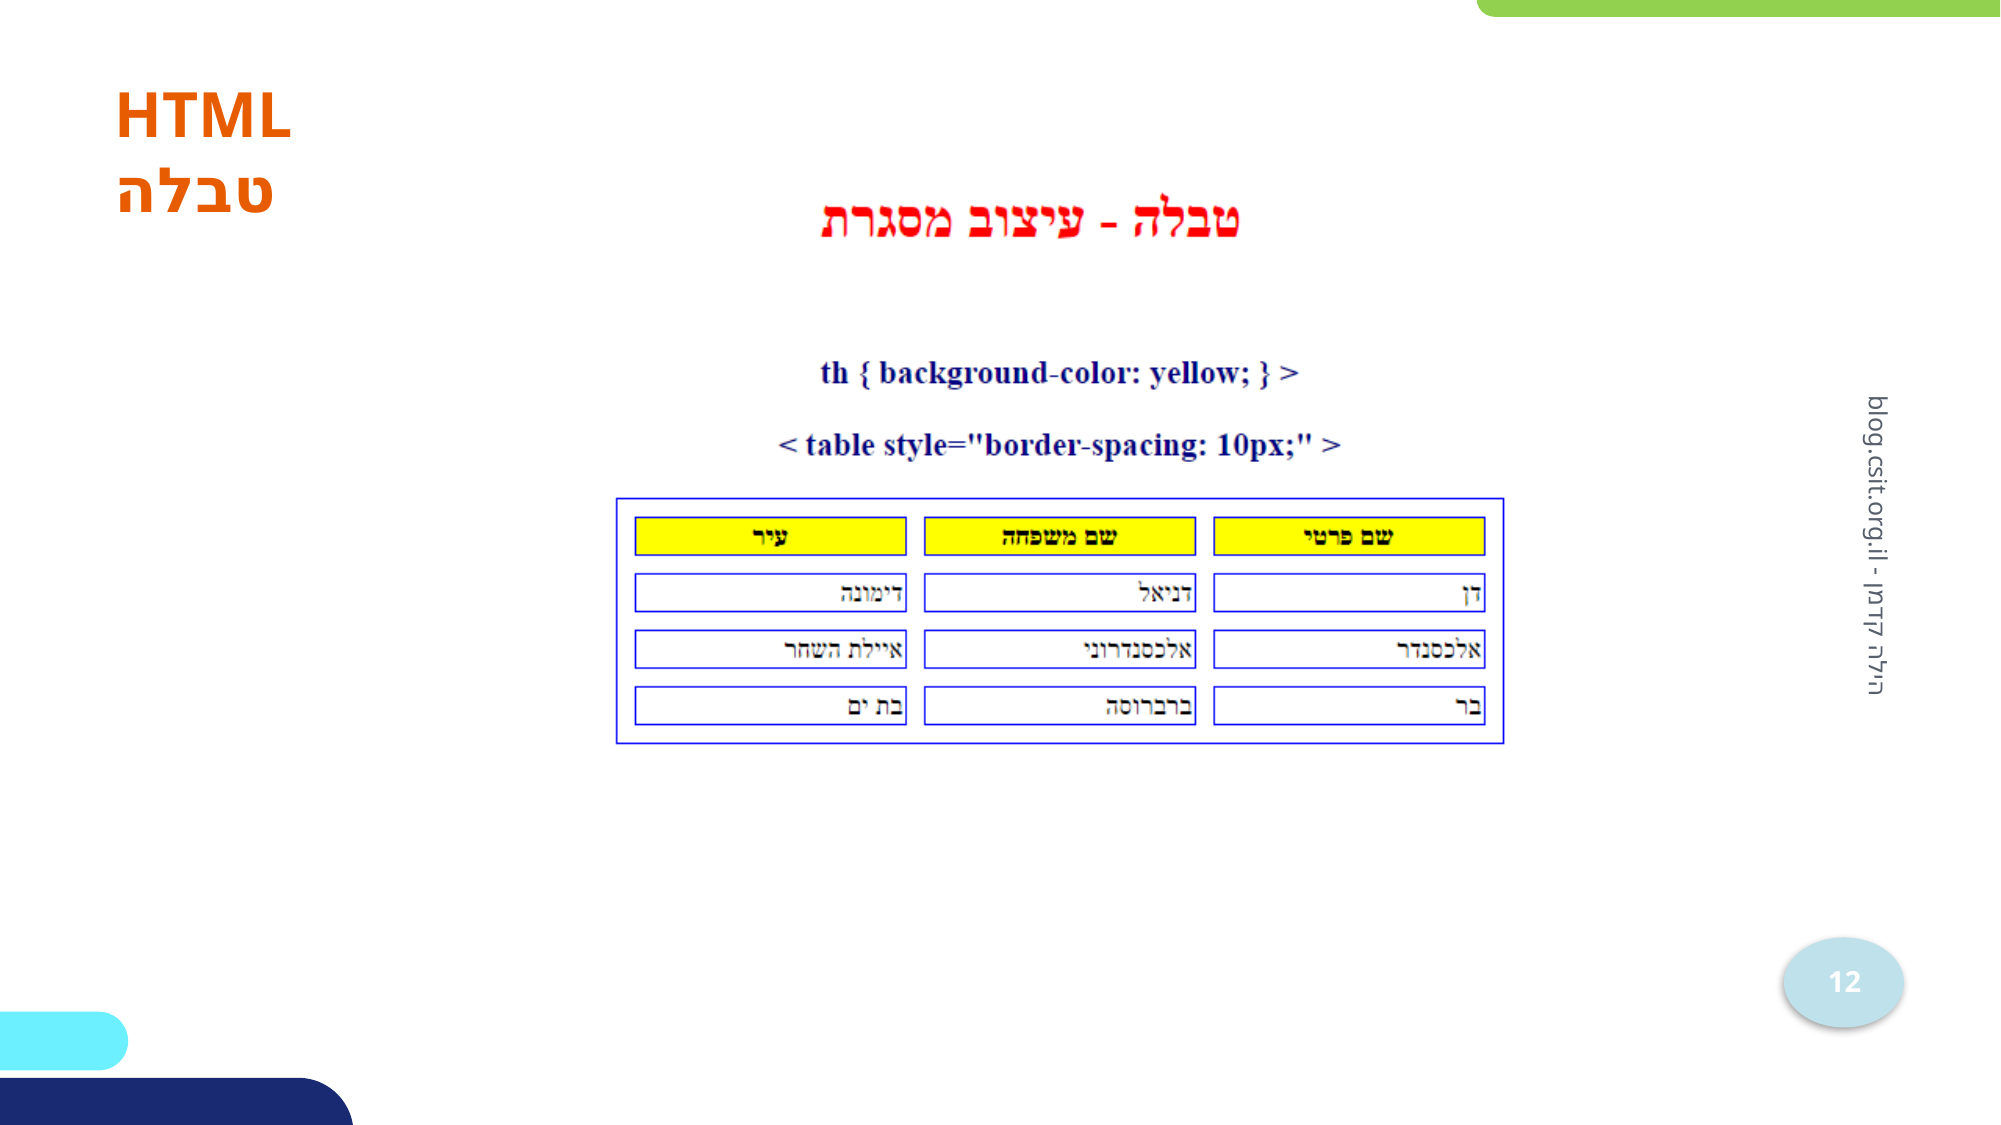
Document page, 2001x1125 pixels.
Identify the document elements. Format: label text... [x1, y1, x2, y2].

footer הילה קדמן - blog.csit.org.il [1838, 380, 1919, 906]
slide_number 12 [1777, 940, 1912, 1027]
title HTML טבלה [99, 45, 1734, 233]
picture [798, 189, 1270, 257]
picture [574, 349, 1540, 757]
